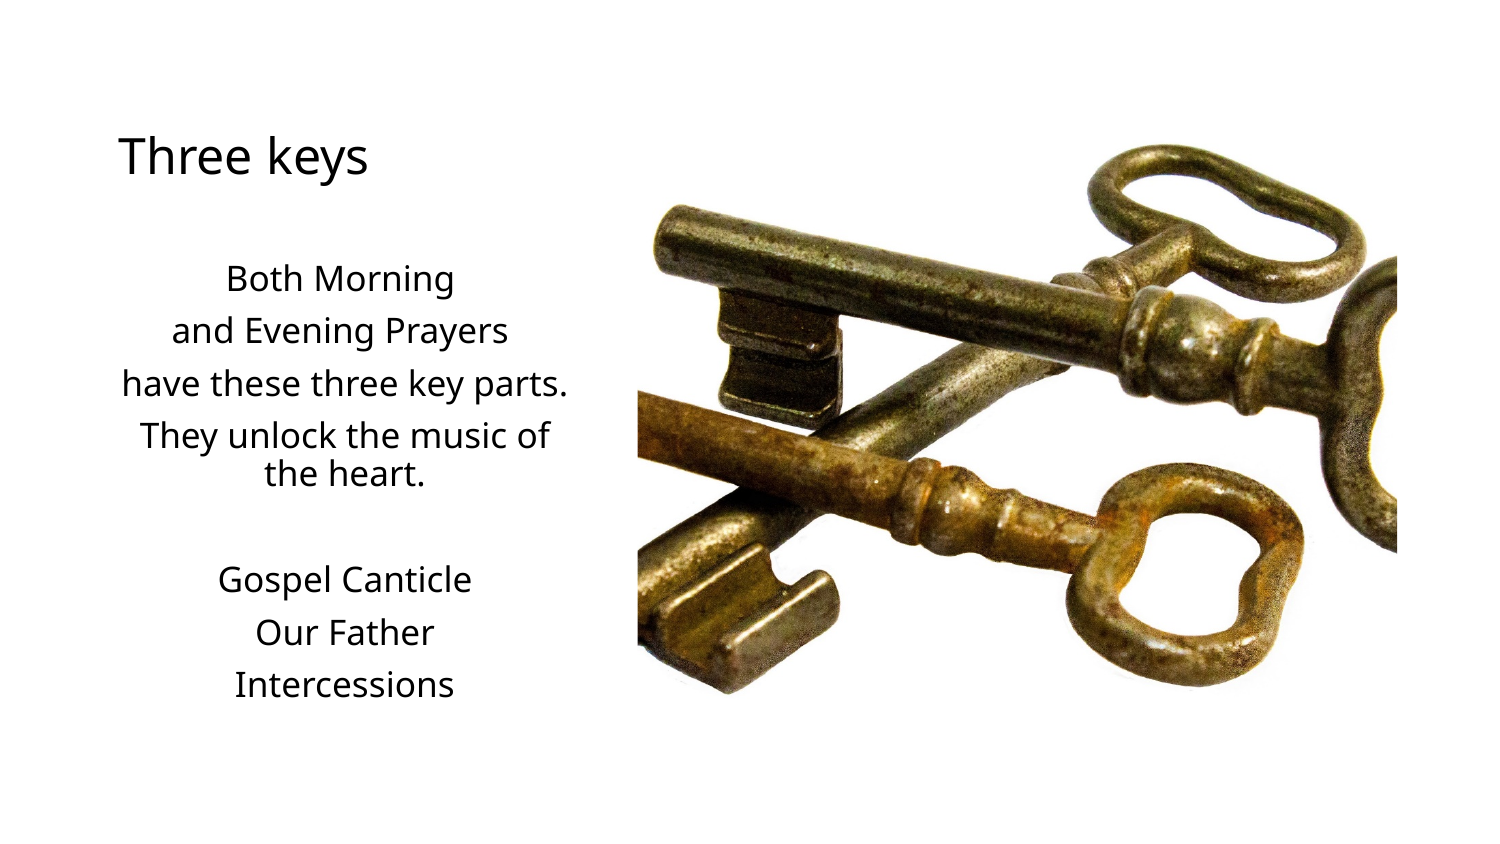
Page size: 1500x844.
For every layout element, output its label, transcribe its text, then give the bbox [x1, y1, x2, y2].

title Three keys [103, 56, 588, 253]
list Both Morning and Evening Prayers have these three key parts. They unlock the music of the heart. Gospel Canticle Our Father Intercessions [103, 253, 588, 723]
picture [637, 121, 1398, 722]
